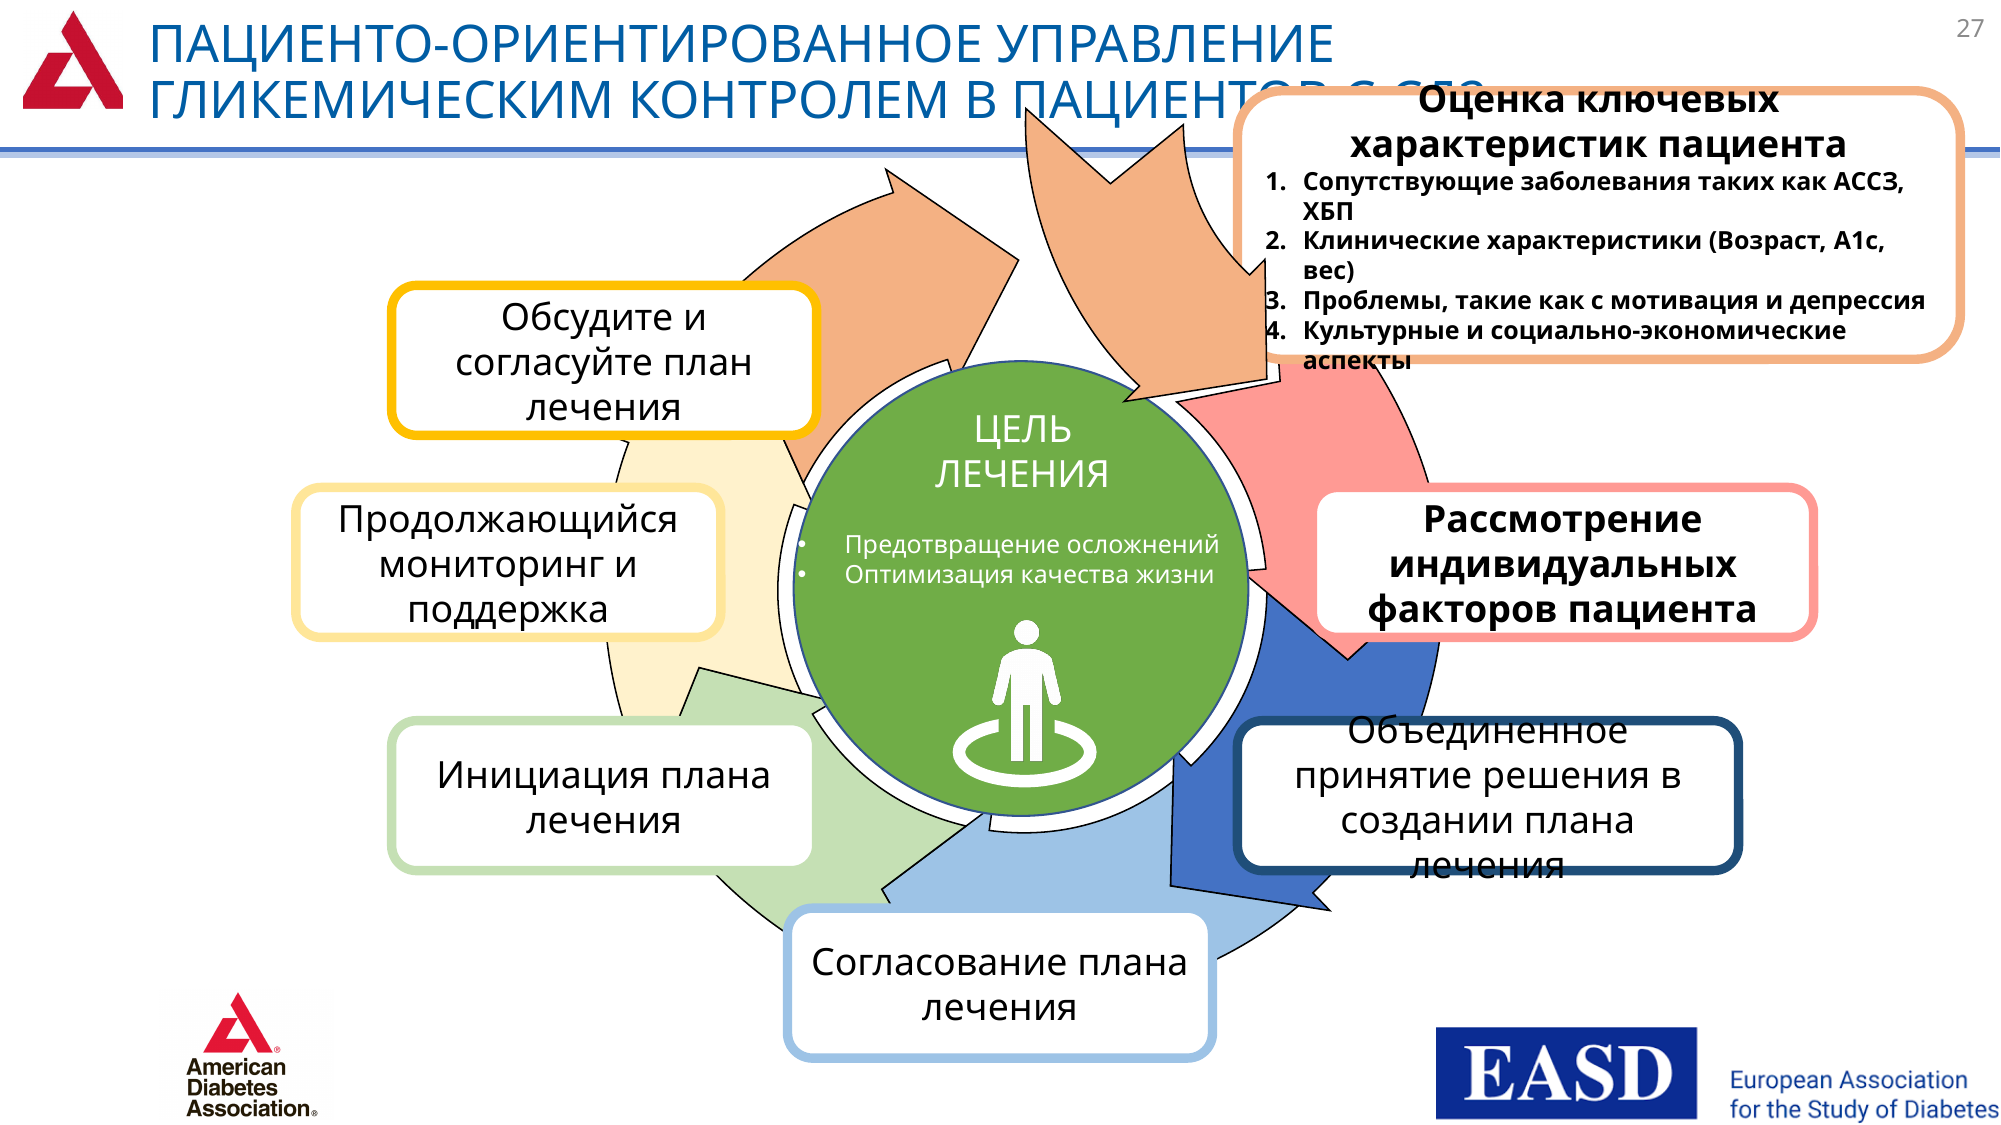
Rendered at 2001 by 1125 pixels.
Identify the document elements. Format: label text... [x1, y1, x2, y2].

text_box [1172, 594, 1441, 913]
text_box [965, 766, 1084, 783]
title Пациенто-ориентированное управление гликемическим контролем в пациентов с СД2 [133, 10, 1832, 138]
text_box Объединенное принятие решения в создании плана лечения [1236, 719, 1740, 872]
picture [951, 615, 1102, 766]
picture [1436, 1027, 2000, 1125]
picture [159, 989, 334, 1120]
text_box [1024, 106, 1268, 404]
slide_number 27 [1928, 0, 2000, 60]
text_box Обсудите и согласуйте план лечения [390, 284, 818, 437]
text_box [892, 360, 1134, 400]
text_box [884, 779, 1302, 962]
text_box Продолжающийся мониторинг и поддержка [294, 486, 722, 639]
text_box Рассмотрение индивидуальных факторов пациента [1311, 486, 1815, 639]
text_box [738, 166, 1020, 486]
text_box Предотвращение осложнений Оптимизация качества жизни [783, 521, 1236, 597]
text_box Инициация плана лечения [390, 719, 818, 872]
text_box ЦЕЛЬ ЛЕЧЕНИЯ [886, 400, 1160, 500]
text_box [680, 670, 969, 935]
text_box [1174, 361, 1431, 662]
text_box [605, 437, 811, 719]
text_box Оценка ключевых характеристик пациента Сопутствующие заболевания таких как АССЗ, ХБП Клинические характеристики (Возраст, A1c, вес) Проблемы, такие как с мотивация и депрессия Культурные и социально-экономические аспекты [1236, 89, 1962, 361]
picture [23, 10, 123, 109]
text_box [792, 404, 1250, 817]
text_box Согласование плана лечения [786, 907, 1214, 1060]
